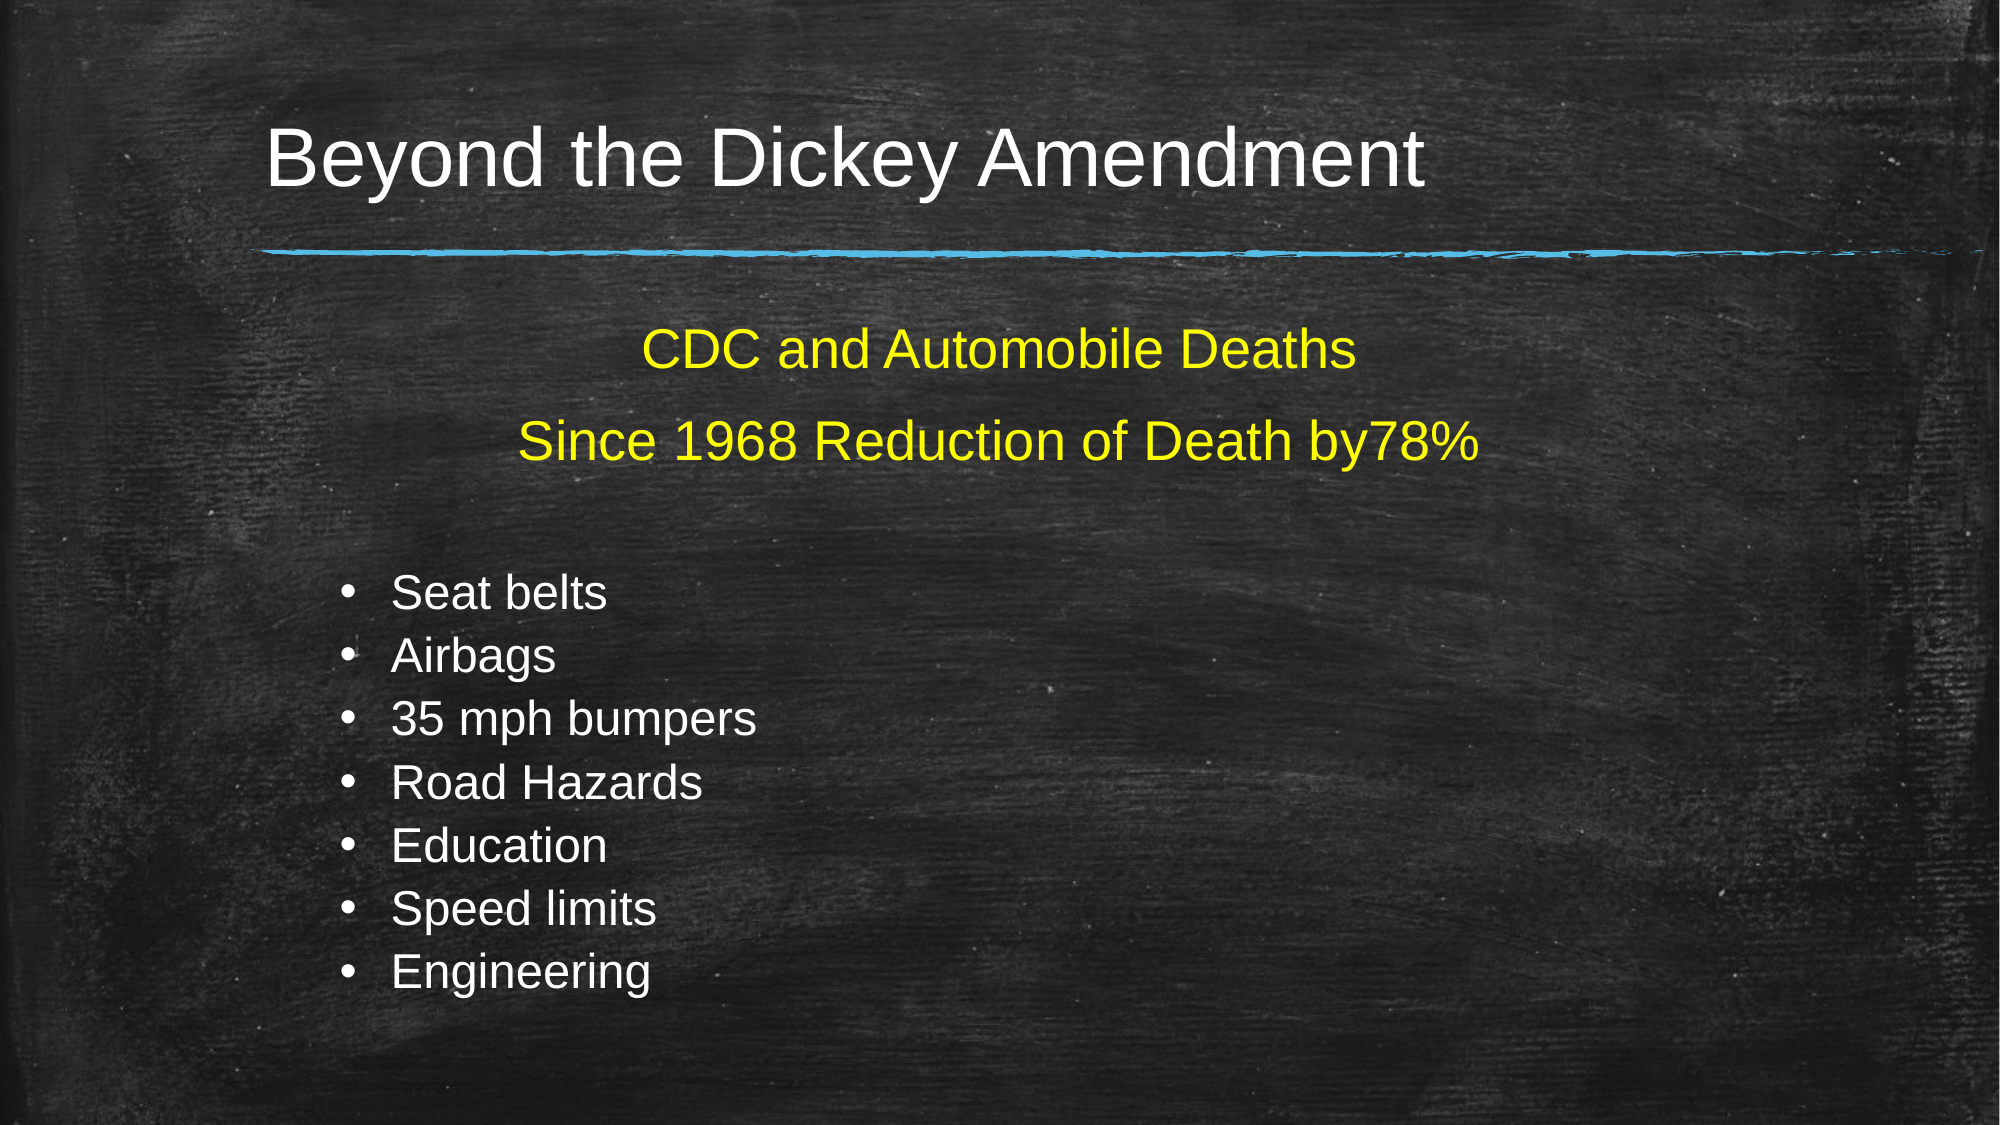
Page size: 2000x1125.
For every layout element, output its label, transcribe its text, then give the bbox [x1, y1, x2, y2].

list CDC and Automobile Deaths Since 1968 Reduction of Death by78% Seat belts Airbags 35 mph bumpers Road Hazards Education Speed limits Engineering [249, 312, 1750, 1013]
title Beyond the Dickey Amendment [249, 45, 1750, 213]
